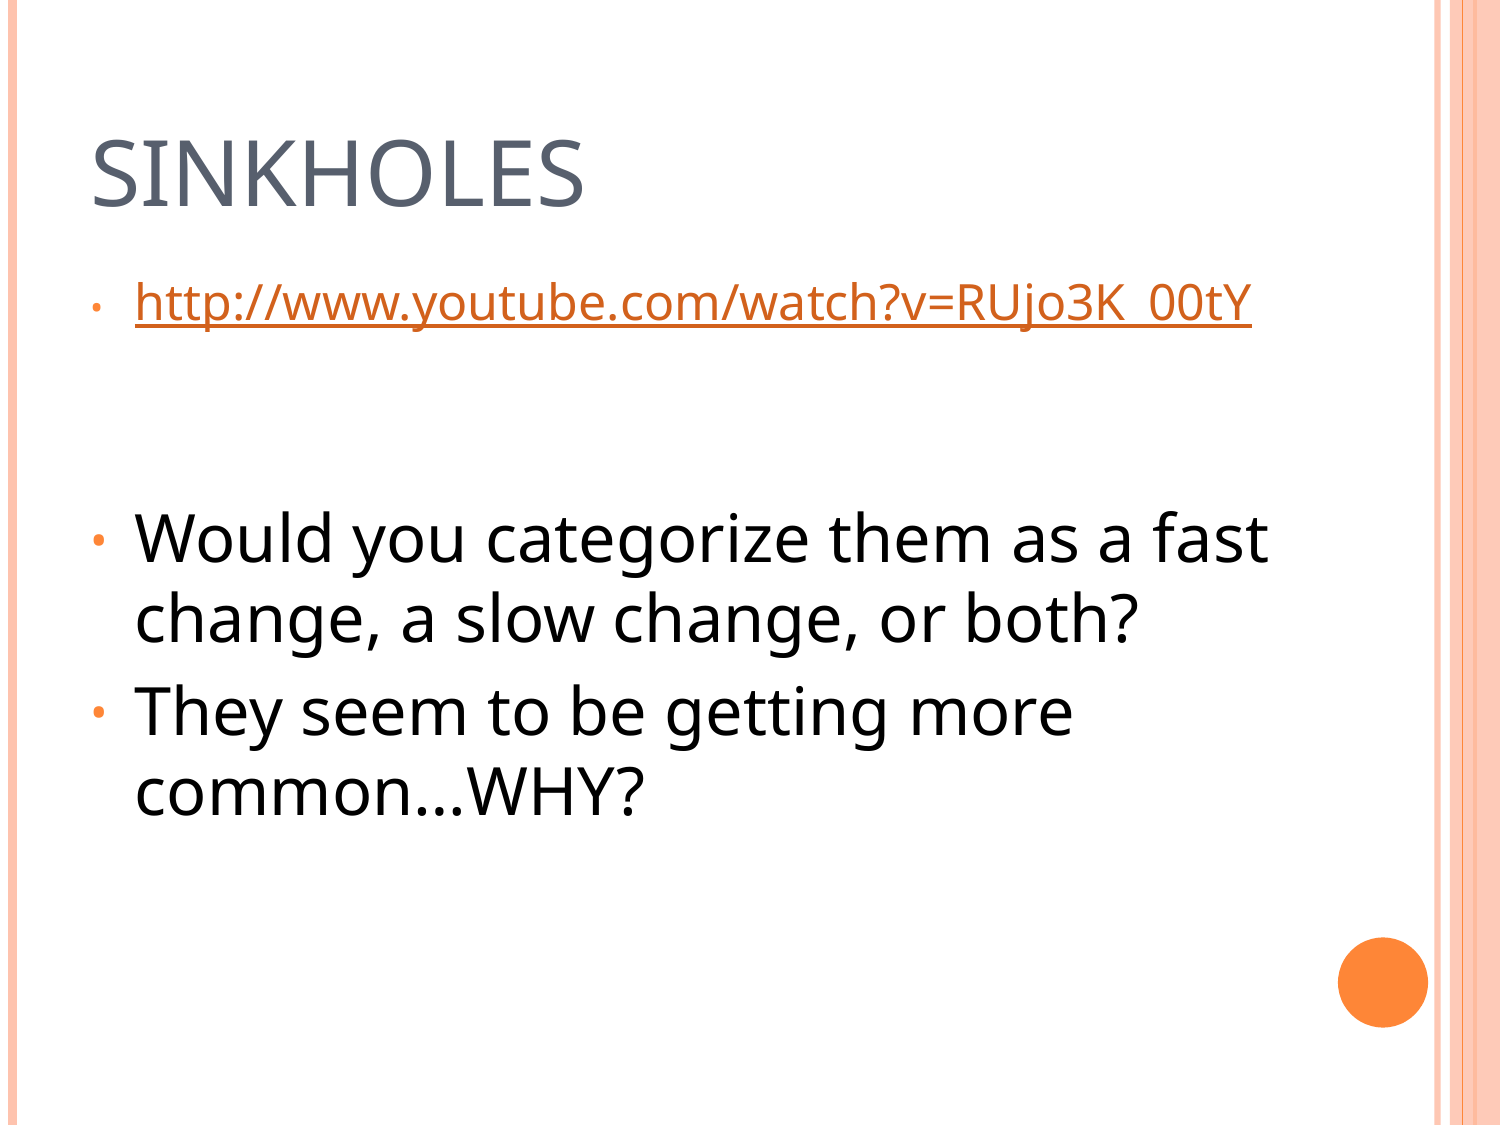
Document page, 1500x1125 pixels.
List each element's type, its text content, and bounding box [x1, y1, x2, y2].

title SINKHOLES [75, 45, 1300, 233]
list http://www.youtube.com/watch?v=RUjo3K_00tY Would you categorize them as a fast change, a slow change, or both? They seem to be getting more common…WHY? [75, 262, 1300, 1062]
